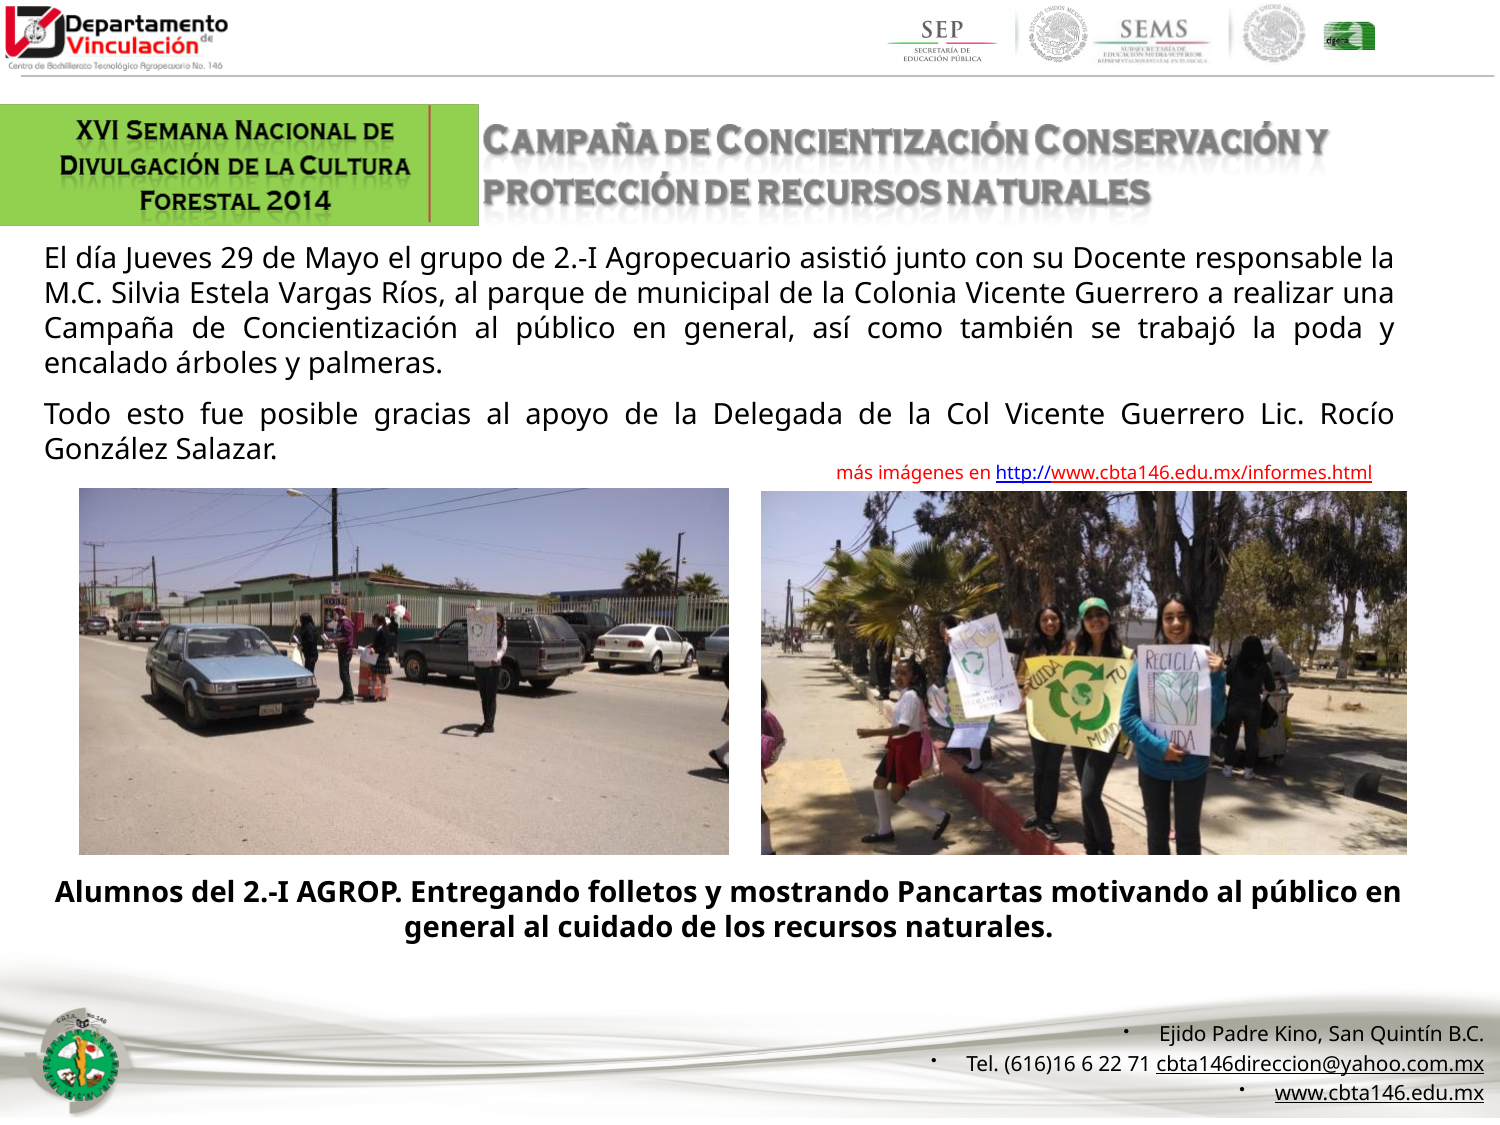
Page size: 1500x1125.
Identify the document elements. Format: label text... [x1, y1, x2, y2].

text_box El día Jueves 29 de Mayo el grupo de 2.-I Agropecuario asistió junto con su Docente responsable la M.C. Silvia Estela Vargas Ríos, al parque de municipal de la Colonia Vicente Guerrero a realizar una Campaña de Concientización al público en general, así como también se trabajó la poda y encalado árboles y palmeras. [29, 252, 1412, 387]
picture [761, 491, 1407, 855]
picture [0, 0, 1500, 244]
picture [0, 951, 1500, 1119]
picture [1322, 20, 1375, 51]
text_box Todo esto fue posible gracias al apoyo de la Delegada de la Col Vicente Guerrero Lic. Rocío González Salazar. [29, 388, 1412, 473]
text_box Alumnos del 2.-I AGROP. Entregando folletos y mostrando Pancartas motivando al público en general al cuidado de los recursos naturales. [37, 866, 1420, 950]
picture [879, 0, 1306, 65]
picture [79, 488, 730, 855]
text_box más imágenes en http://www.cbta146.edu.mx/informes.html [821, 453, 1392, 489]
